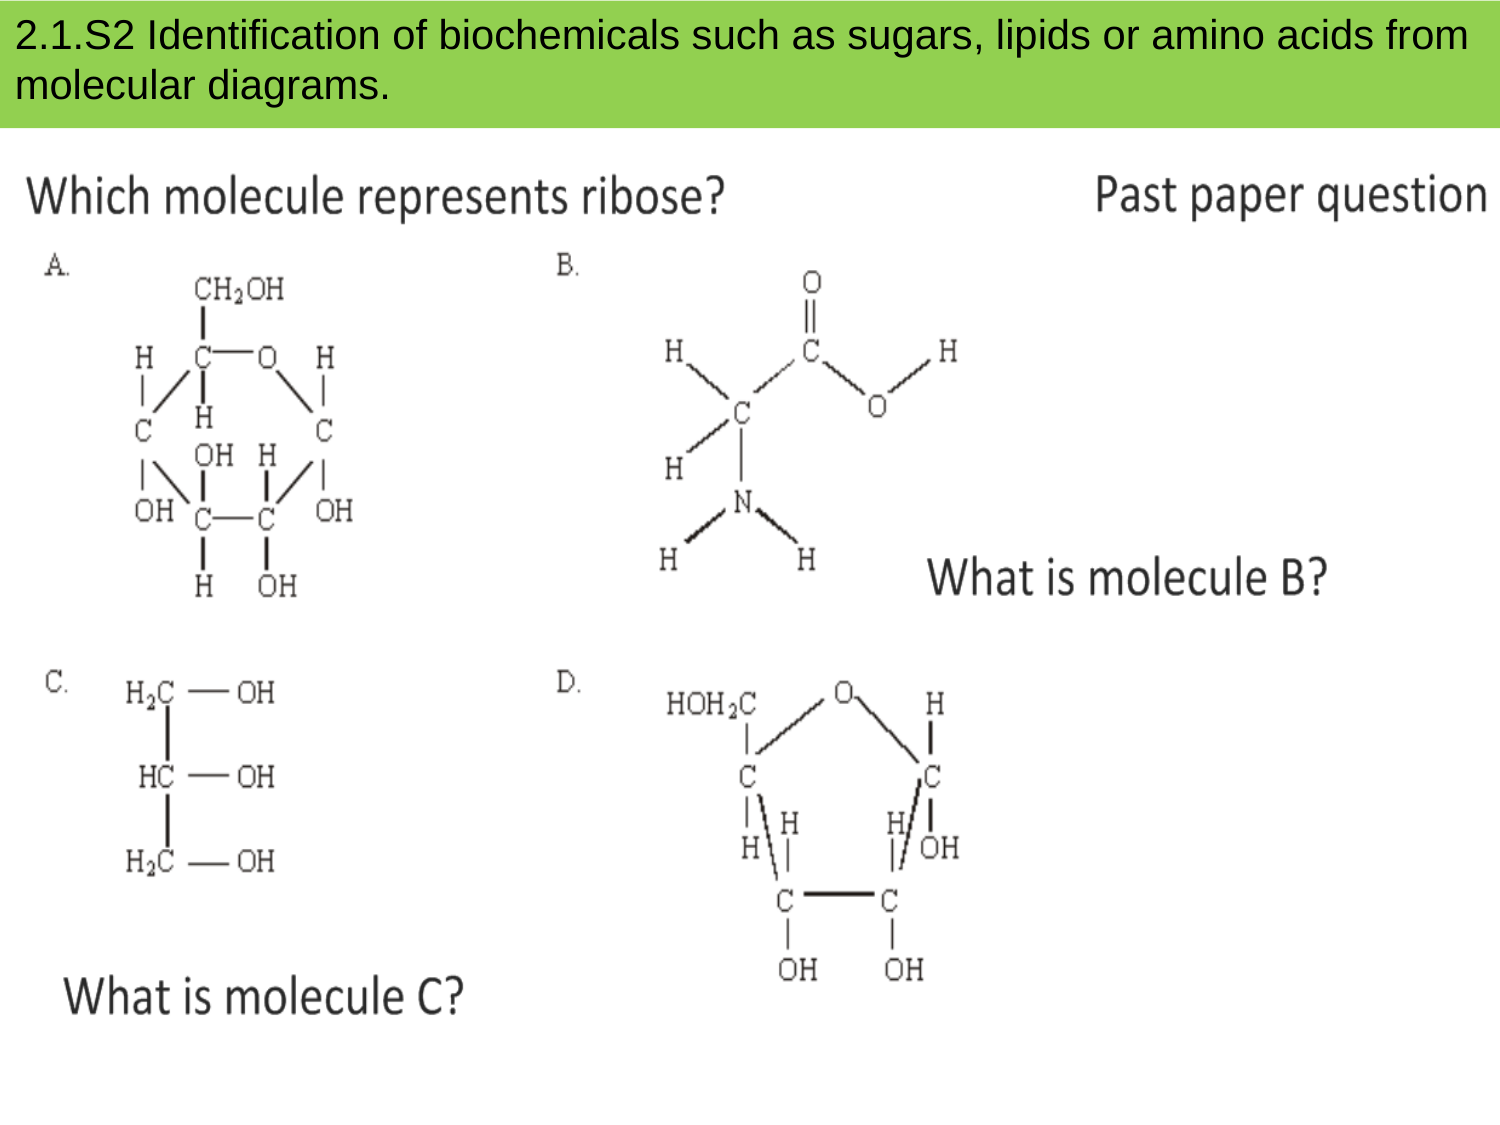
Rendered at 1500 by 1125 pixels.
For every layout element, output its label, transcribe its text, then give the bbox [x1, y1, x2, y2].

text_box 2.1.S2 Identification of biochemicals such as sugars, lipids or amino acids from molecular diagrams. [0, 0, 1500, 129]
picture [14, 161, 1500, 1100]
